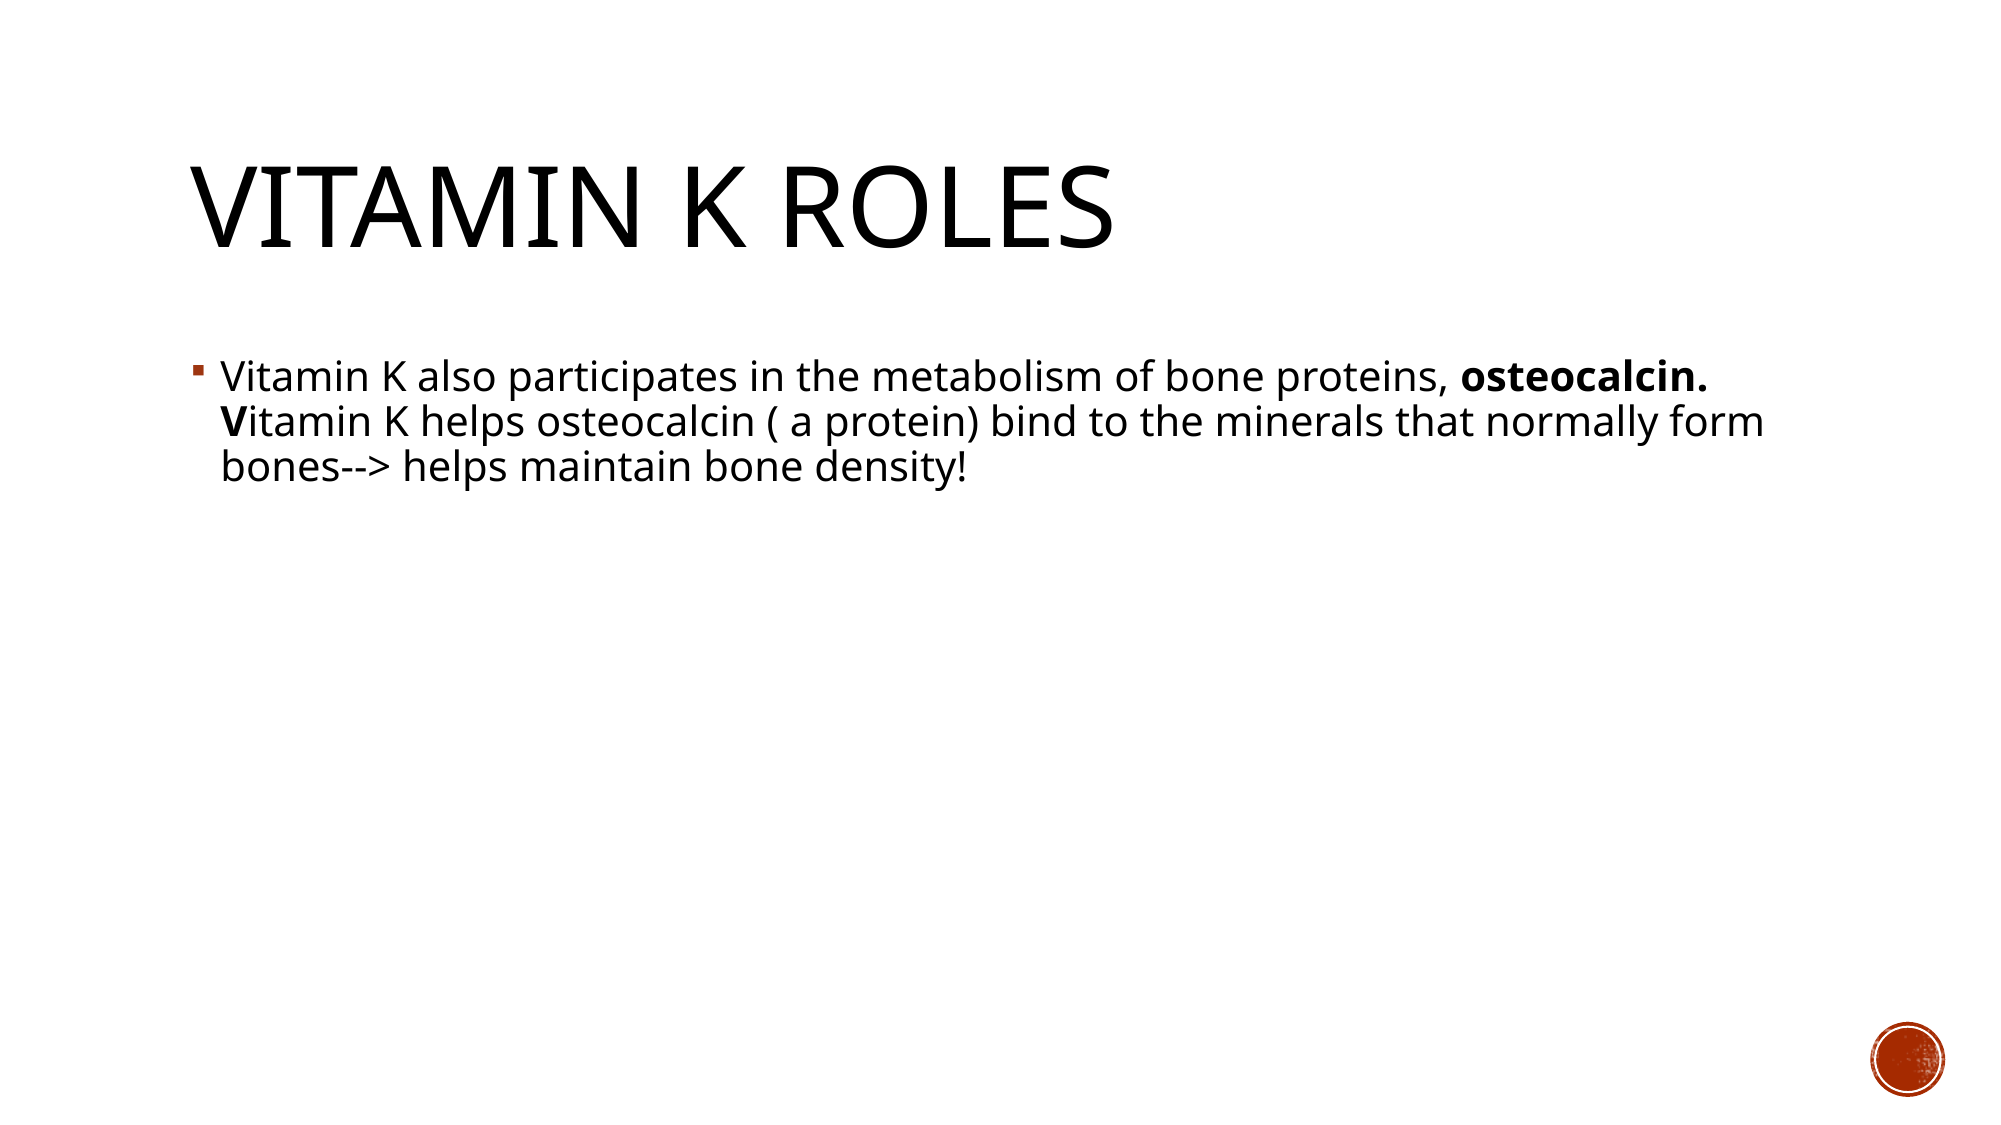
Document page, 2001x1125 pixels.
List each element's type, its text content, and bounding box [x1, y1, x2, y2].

list Vitamin K also participates in the metabolism of bone proteins, osteocalcin. Vitamin K helps osteocalcin ( a protein) bind to the minerals that normally form bones--> helps maintain bone density! [175, 348, 1826, 1013]
title VITAMIN k ROLES [175, 79, 1826, 344]
